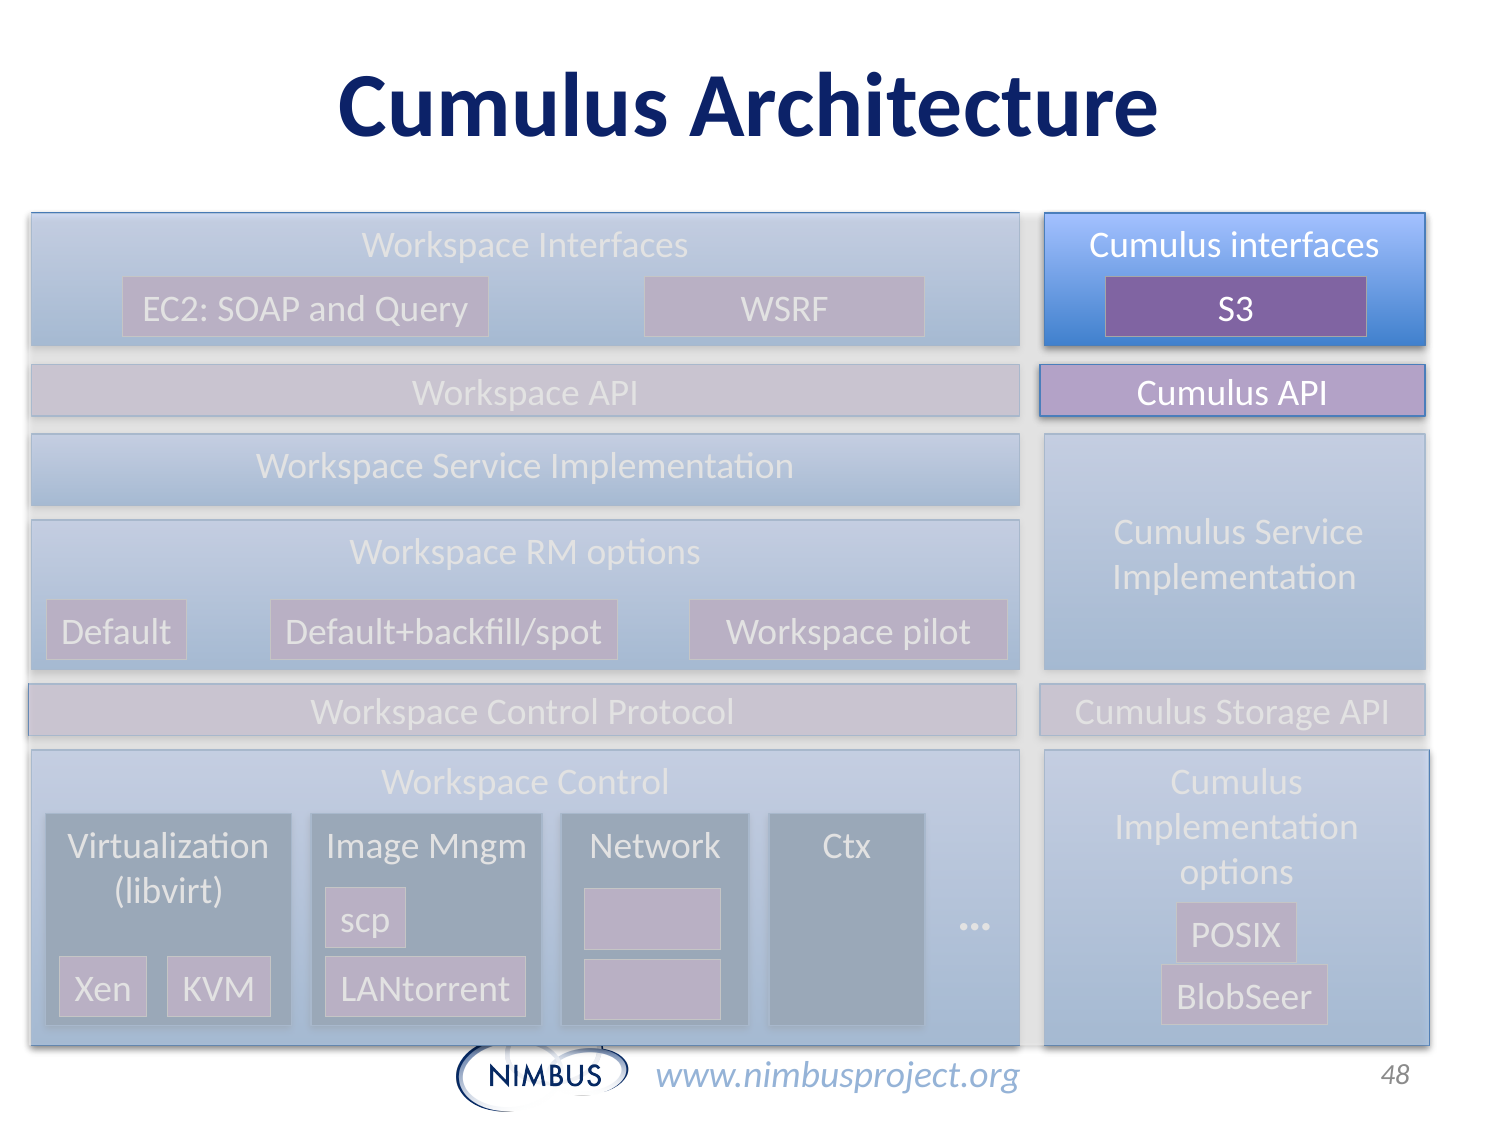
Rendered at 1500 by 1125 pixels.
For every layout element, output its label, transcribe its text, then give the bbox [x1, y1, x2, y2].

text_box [28, 212, 1430, 1046]
slide_number 48 [1074, 1054, 1425, 1103]
text_box Cumulus Architecture [74, 6, 1425, 194]
